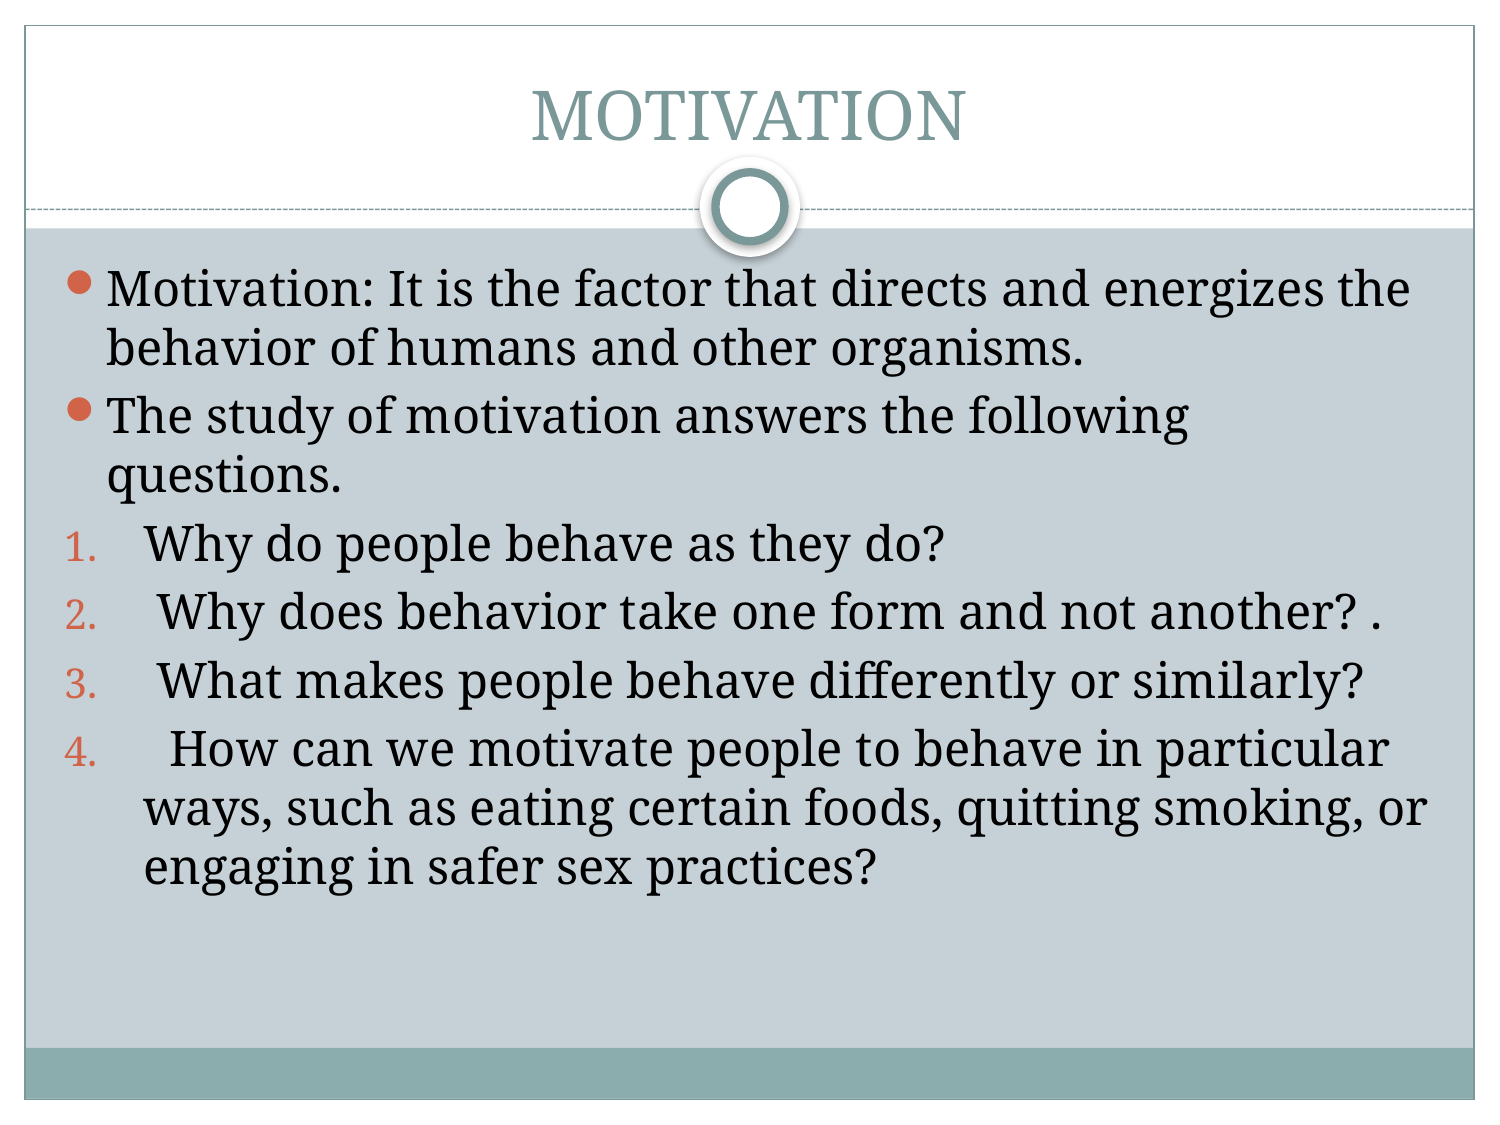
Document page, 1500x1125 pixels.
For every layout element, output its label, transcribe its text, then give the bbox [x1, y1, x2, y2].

title MOTIVATION [49, 37, 1450, 162]
list Motivation: It is the factor that directs and energizes the behavior of humans and other organisms. The study of motivation answers the following questions. Why do people behave as they do? Why does behavior take one form and not another? . What makes people behave differently or similarly? How can we motivate people to behave in particular ways, such as eating certain foods, quitting smoking, or engaging in safer sex practices? [49, 250, 1445, 1038]
